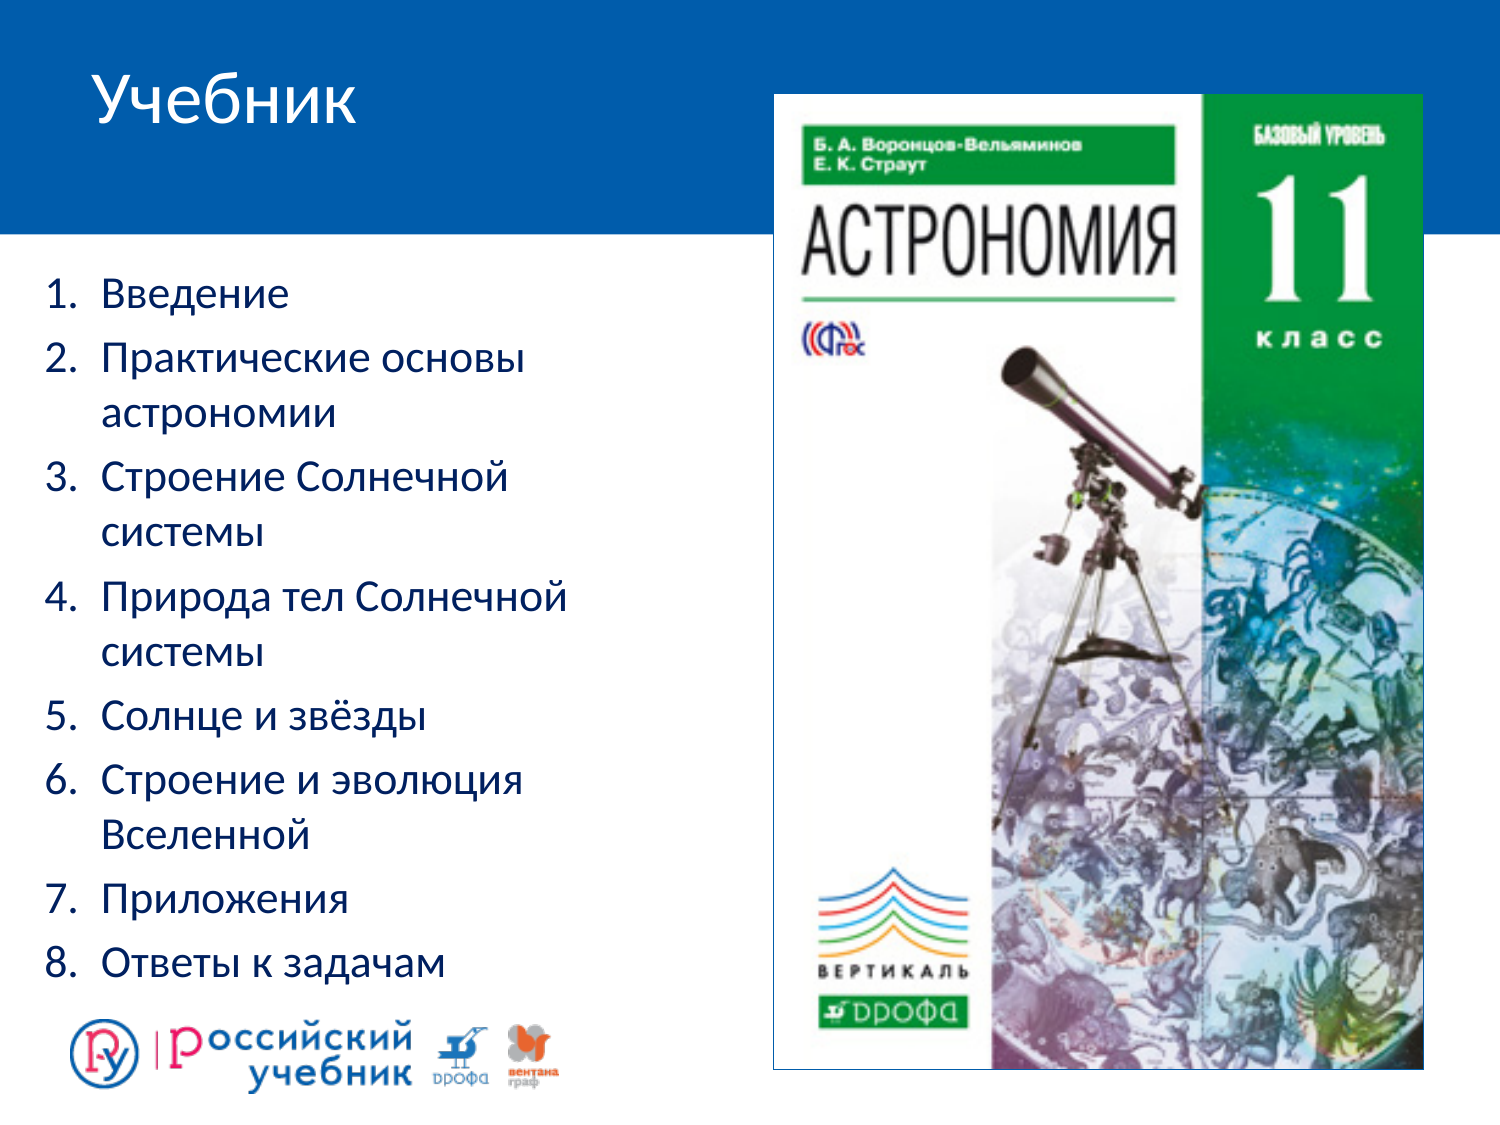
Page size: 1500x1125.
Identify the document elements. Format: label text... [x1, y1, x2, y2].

list Введение Практические основы астрономии Строение Солнечной системы Природа тел Солнечной системы Солнце и звёзды Строение и эволюция Вселенной Приложения Ответы к задачам [29, 255, 610, 998]
picture [70, 1019, 559, 1094]
title Учебник [76, 0, 1427, 188]
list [773, 93, 1424, 1070]
